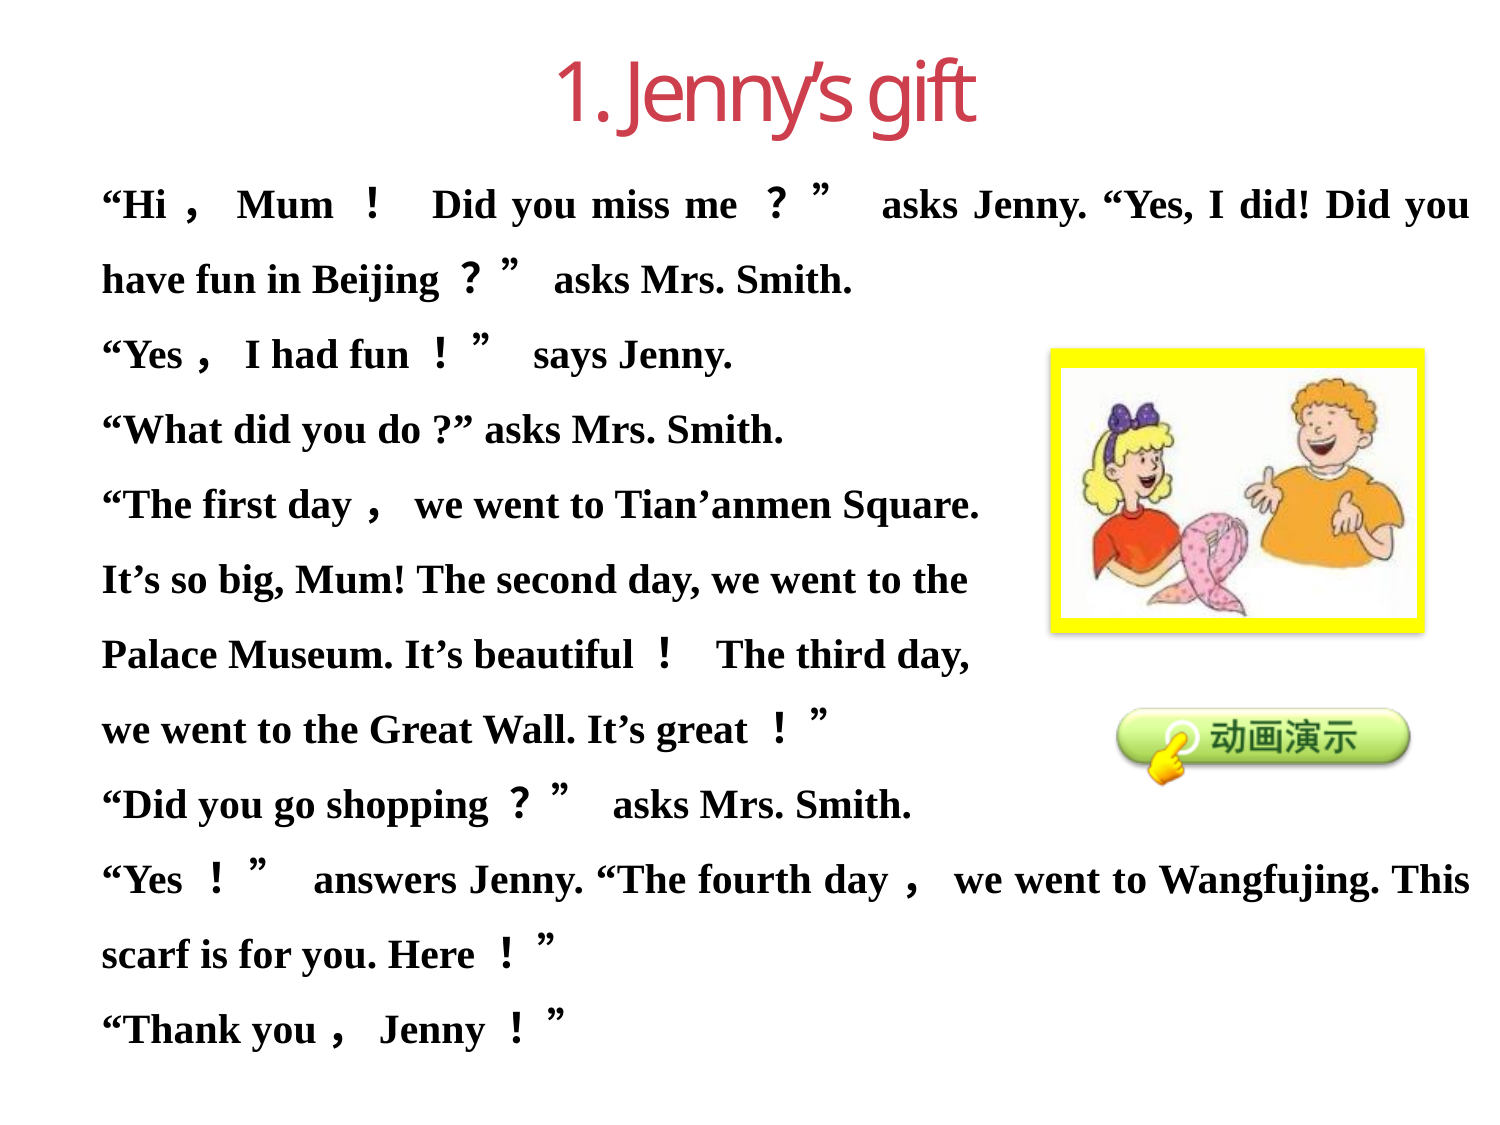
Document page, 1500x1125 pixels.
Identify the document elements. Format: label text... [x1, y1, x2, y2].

text_box 1. Jenny’s gift [536, 30, 994, 144]
picture [1061, 367, 1417, 618]
picture [1109, 699, 1417, 797]
text_box “Hi，Mum ！ Did you miss me ？” asks Jenny. “Yes, I did! Did you have fun in Beijing ？”asks Mrs. Smith. “Yes，I had fun ！” says Jenny. “What did you do ?” asks Mrs. Smith. “The first day，we went to Tian’anmen Square. It’s so big, Mum! The second day, we went to the Palace Museum. It’s beautiful ！ The third day, we went to the Great Wall. It’s great ！” “Did you go shopping ？” asks Mrs. Smith. “Yes ！” answers Jenny. “The fourth day，we went to Wangfujing. This scarf is for you. Here ！” “Thank you，Jenny ！” [86, 144, 1486, 1060]
text_box [1050, 348, 1425, 634]
